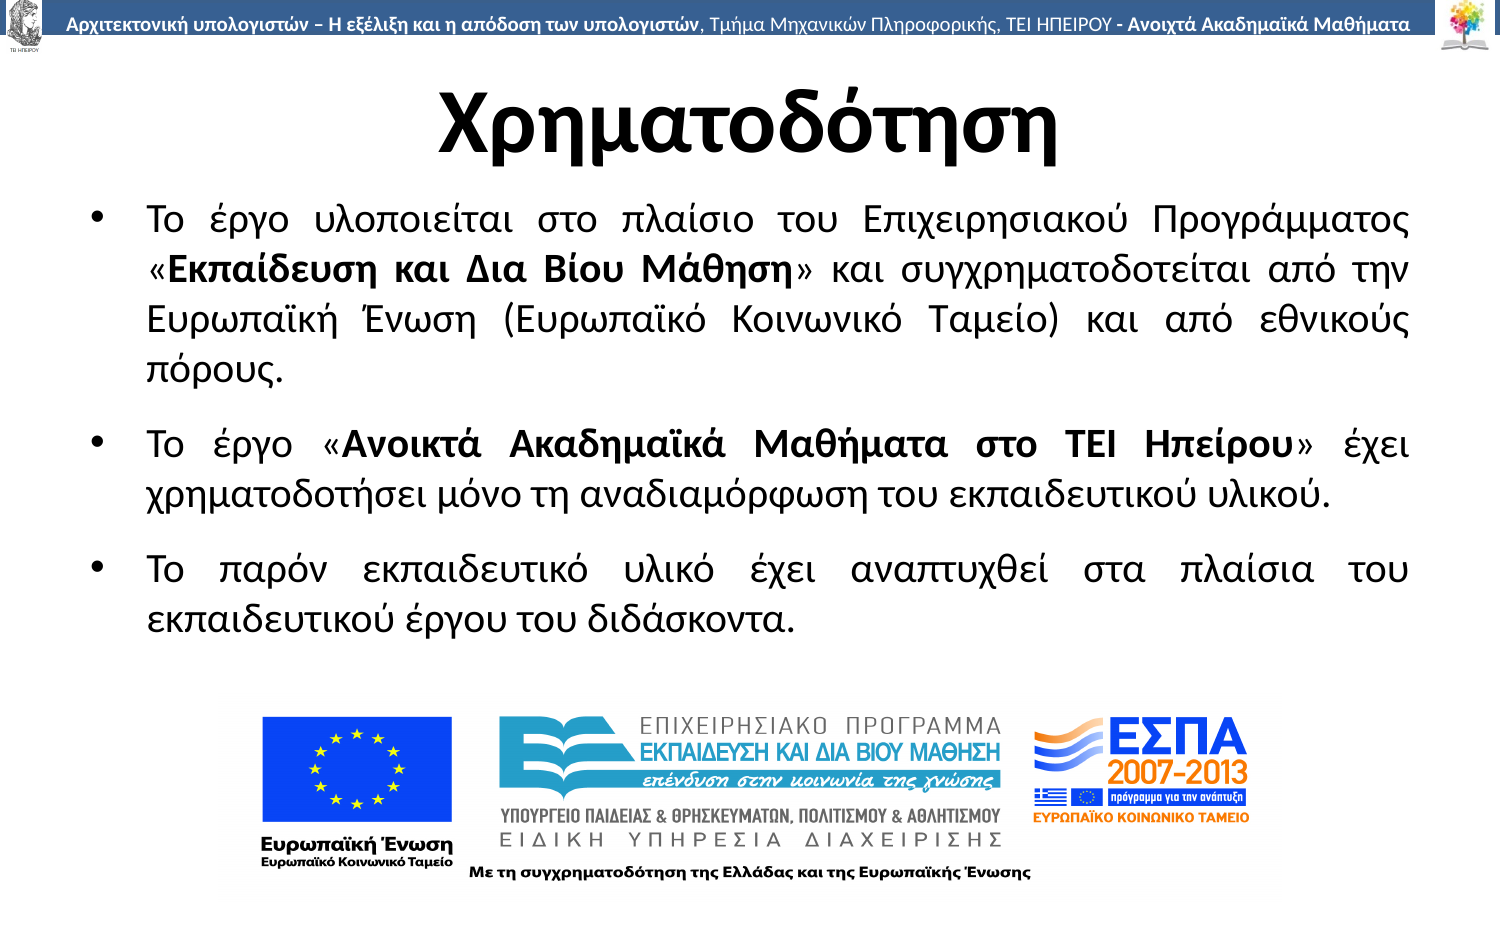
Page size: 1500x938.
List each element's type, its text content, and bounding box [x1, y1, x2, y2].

picture [6, 0, 42, 54]
list Το έργο υλοποιείται στο πλαίσιο του Επιχειρησιακού Προγράμματος «Εκπαίδευση και Δια Βίου Μάθηση» και συγχρηματοδοτείται από την Ευρωπαϊκή Ένωση (Ευρωπαϊκό Κοινωνικό Ταμείο) και από εθνικούς πόρους. Το έργο «Ανοικτά Ακαδημαϊκά Μαθήματα στο TEI Ηπείρου» έχει χρηματοδοτήσει μόνο τη αναδιαμόρφωση του εκπαιδευτικού υλικού. Το παρόν εκπαιδευτικό υλικό έχει αναπτυχθεί στα πλαίσια του εκπαιδευτικού έργου του διδάσκοντα. [75, 183, 1425, 802]
picture [1435, 0, 1495, 52]
picture [218, 690, 1282, 903]
title Χρηματοδότηση [75, 37, 1425, 183]
